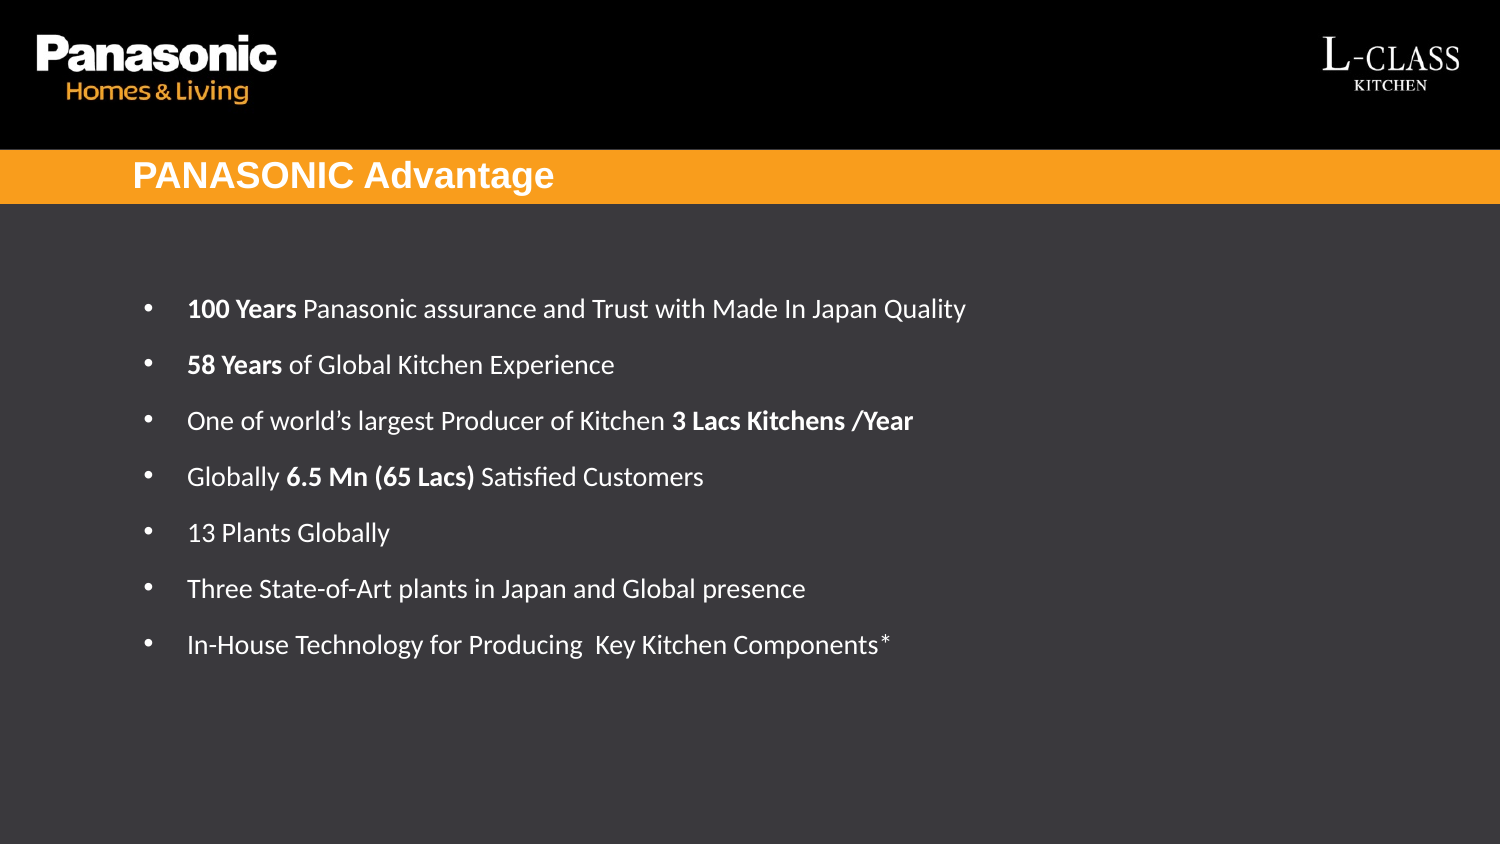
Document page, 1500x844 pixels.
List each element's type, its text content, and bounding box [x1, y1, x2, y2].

text_box 100 Years Panasonic assurance and Trust with Made In Japan Quality 58 Years of Global Kitchen Experience One of world’s largest Producer of Kitchen 3 Lacs Kitchens /Year Globally 6.5 Mn (65 Lacs) Satisfied Customers 13 Plants Globally Three State-of-Art plants in Japan and Global presence In-House Technology for Producing Key Kitchen Components* [131, 268, 1154, 726]
text_box PANASONIC Advantage [132, 151, 1082, 197]
picture [29, 26, 284, 117]
text_box [0, 148, 1500, 206]
picture [1316, 27, 1464, 99]
